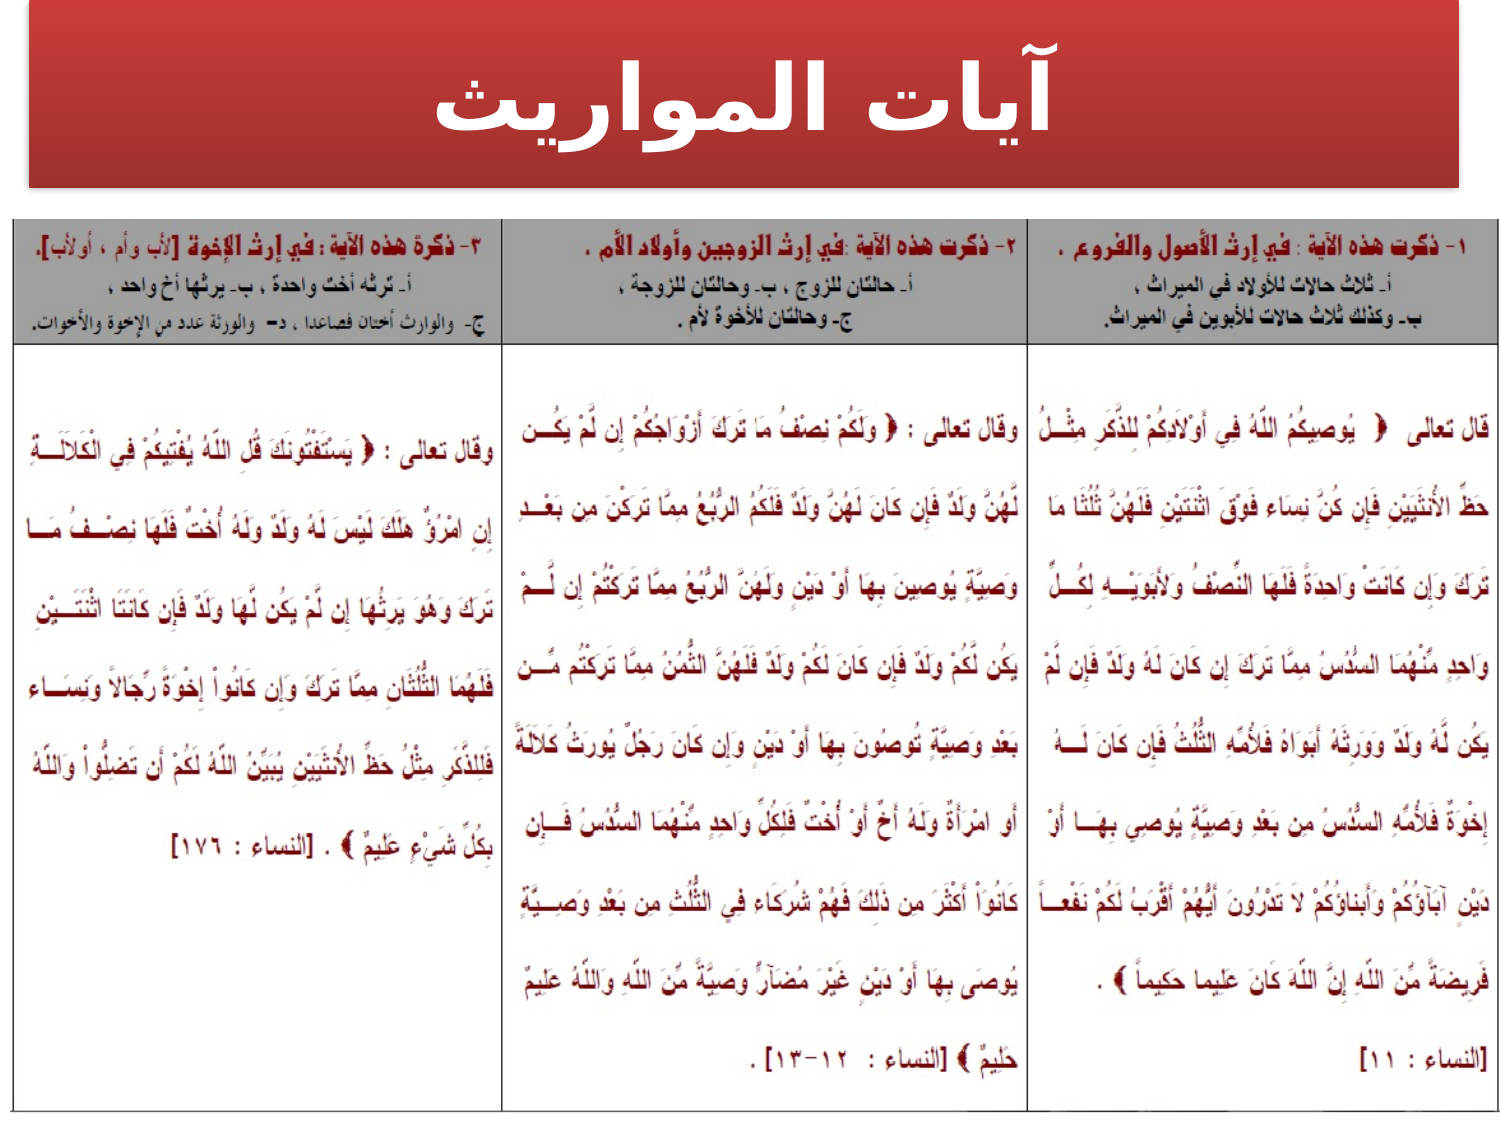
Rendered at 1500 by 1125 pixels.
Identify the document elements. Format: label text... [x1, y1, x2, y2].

picture [0, 219, 1500, 1125]
title آيات المواريث [29, 0, 1459, 188]
